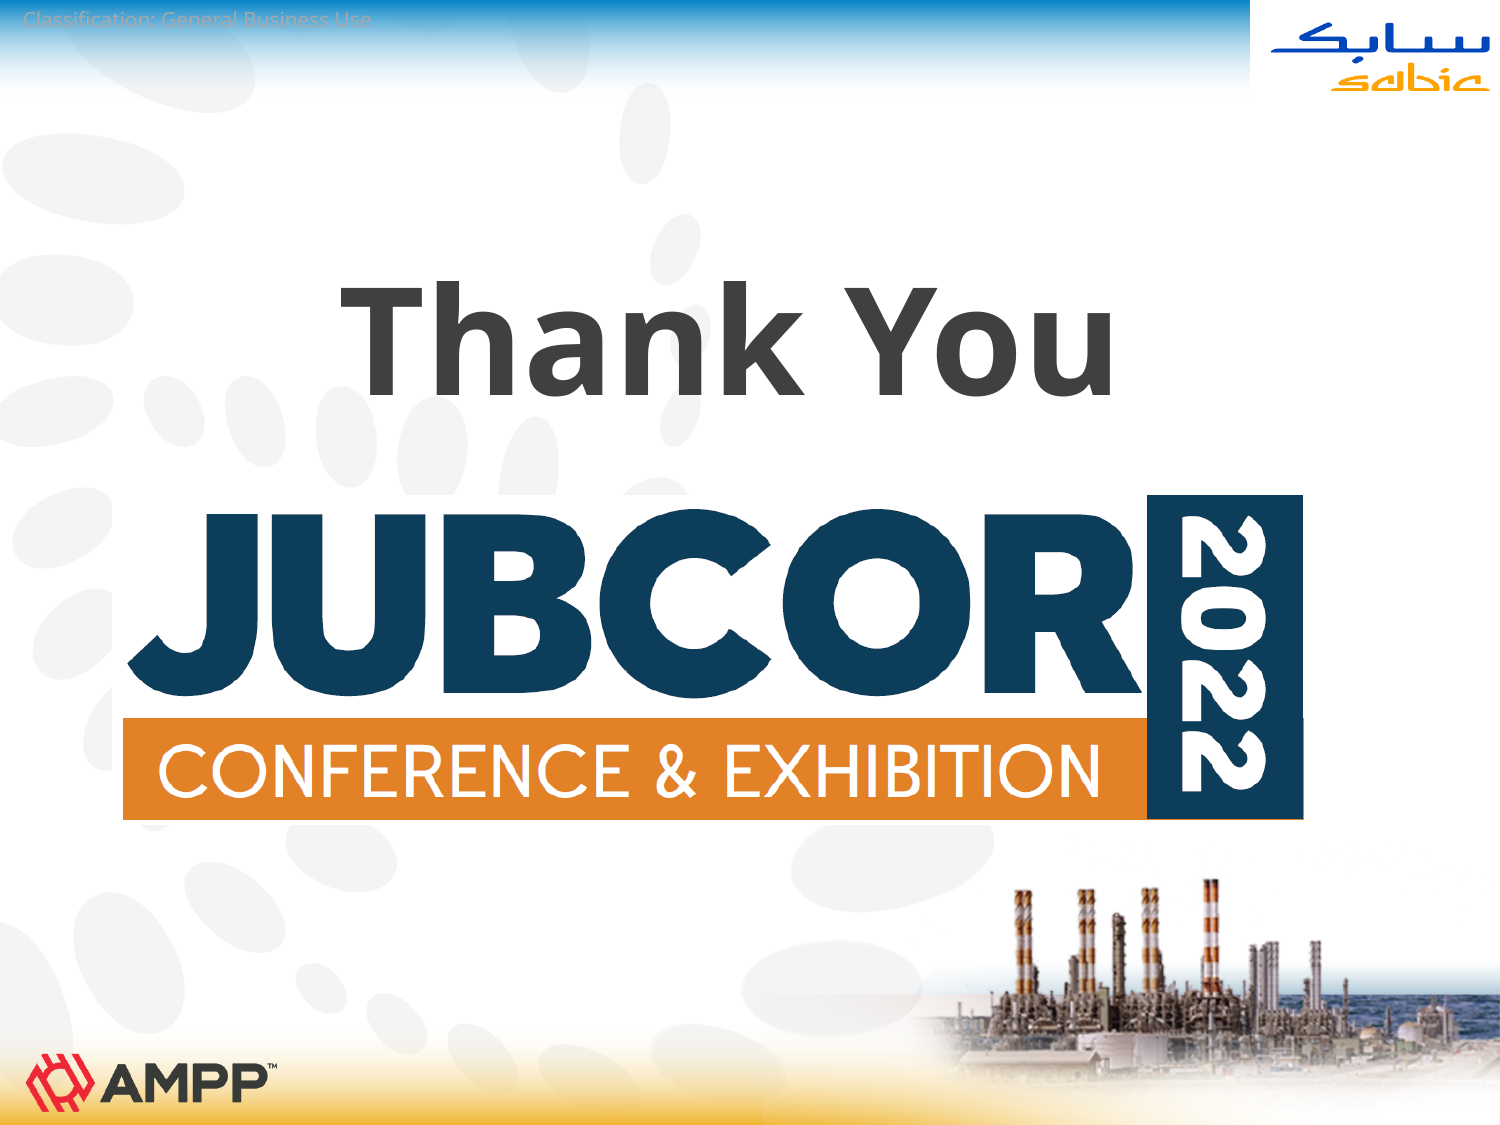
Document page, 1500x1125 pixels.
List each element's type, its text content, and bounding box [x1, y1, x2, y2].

picture [24, 1052, 278, 1113]
picture [112, 495, 1500, 1125]
text_box Thank You [323, 237, 1137, 433]
picture [1249, 0, 1500, 115]
